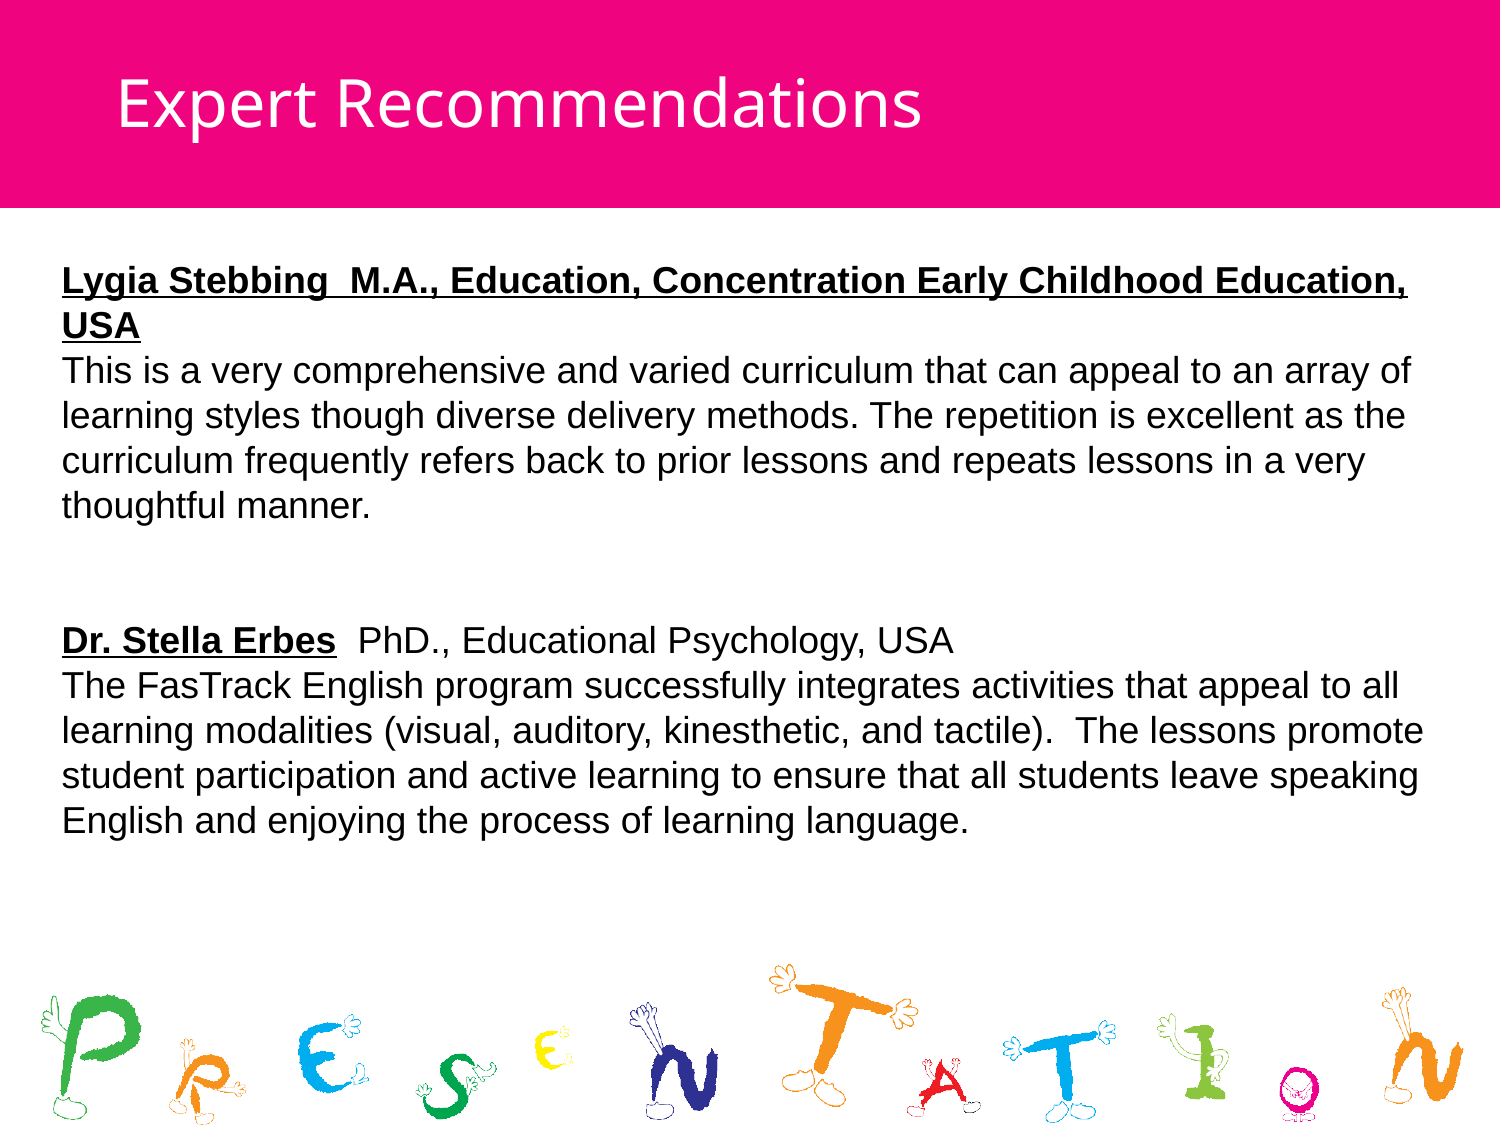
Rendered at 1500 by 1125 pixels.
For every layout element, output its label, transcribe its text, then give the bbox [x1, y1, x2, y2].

text_box Lygia Stebbing M.A., Education, Concentration Early Childhood Education, USA This is a very comprehensive and varied curriculum that can appeal to an array of learning styles though diverse delivery methods. The repetition is excellent as the curriculum frequently refers back to prior lessons and repeats lessons in a very thoughtful manner. Dr. Stella Erbes PhD., Educational Psychology, USA The FasTrack English program successfully integrates activities that appeal to all learning modalities (visual, auditory, kinesthetic, and tactile). The lessons promote student participation and active learning to ensure that all students leave speaking English and enjoying the process of learning language. [46, 249, 1442, 849]
title Expert Recommendations [100, 30, 1400, 171]
picture [0, 938, 1500, 1125]
